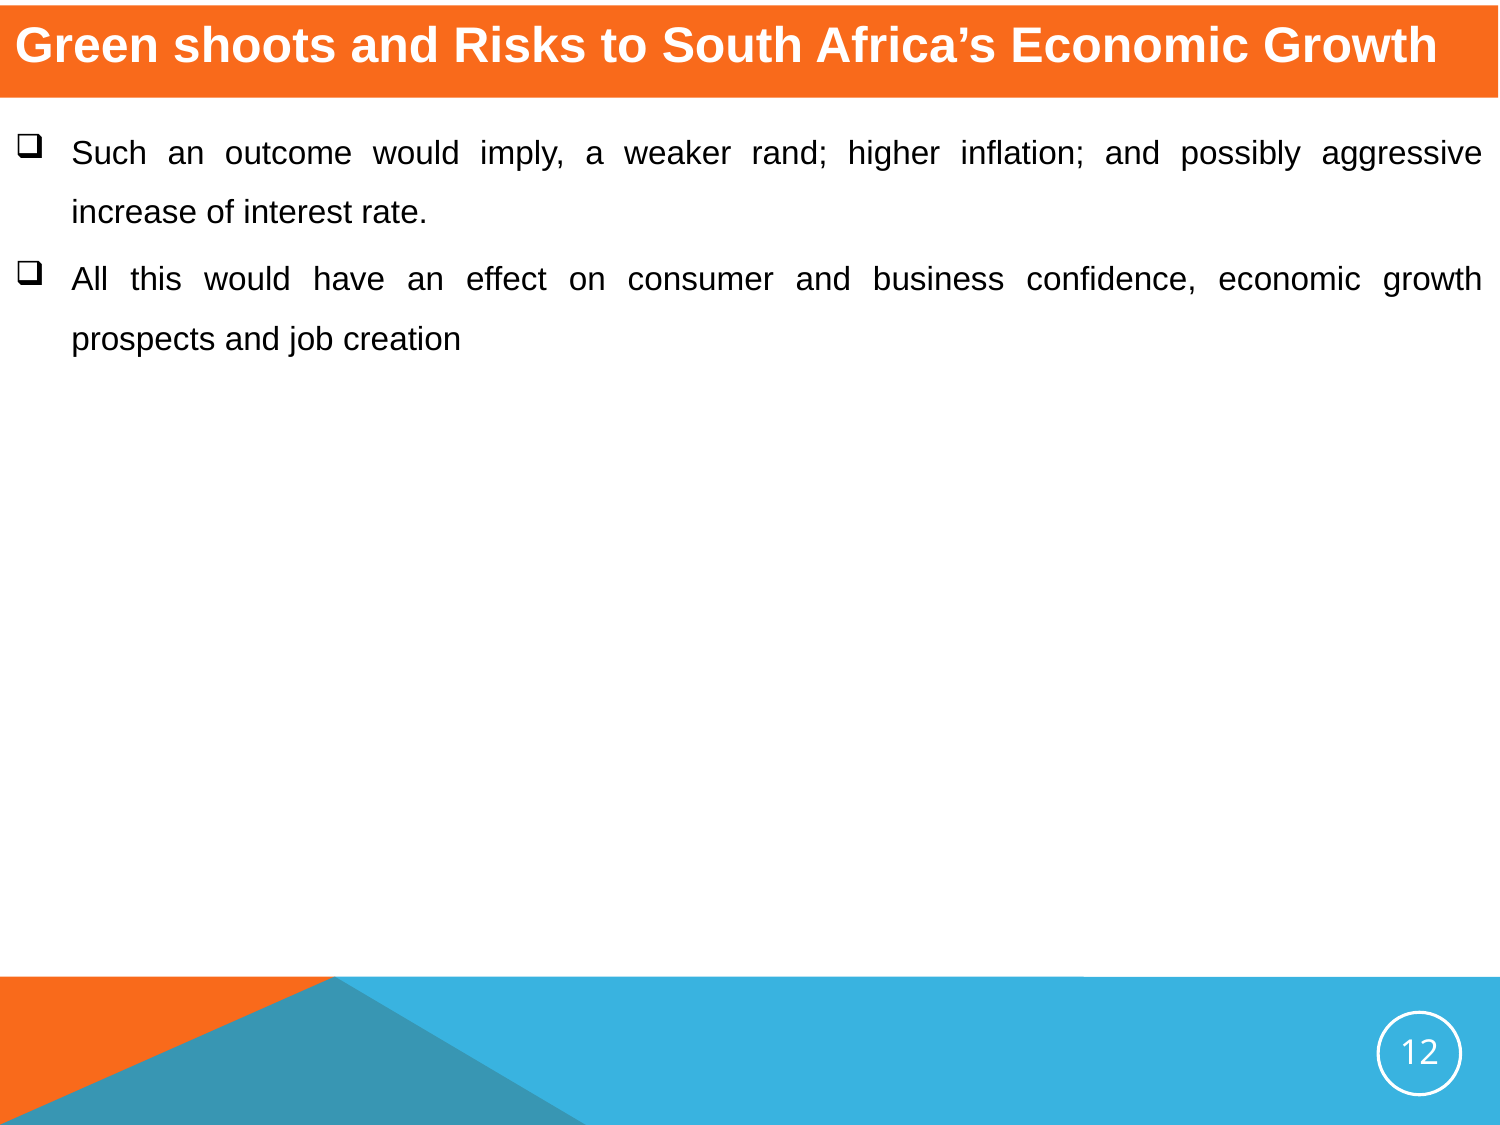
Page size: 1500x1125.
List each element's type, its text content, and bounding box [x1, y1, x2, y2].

list Such an outcome would imply, a weaker rand; higher inflation; and possibly aggressive increase of interest rate. All this would have an effect on consumer and business confidence, economic growth prospects and job creation [0, 103, 1500, 983]
text_box Green shoots and Risks to South Africa’s Economic Growth [0, 5, 1499, 98]
slide_number 12 [1376, 1010, 1463, 1097]
